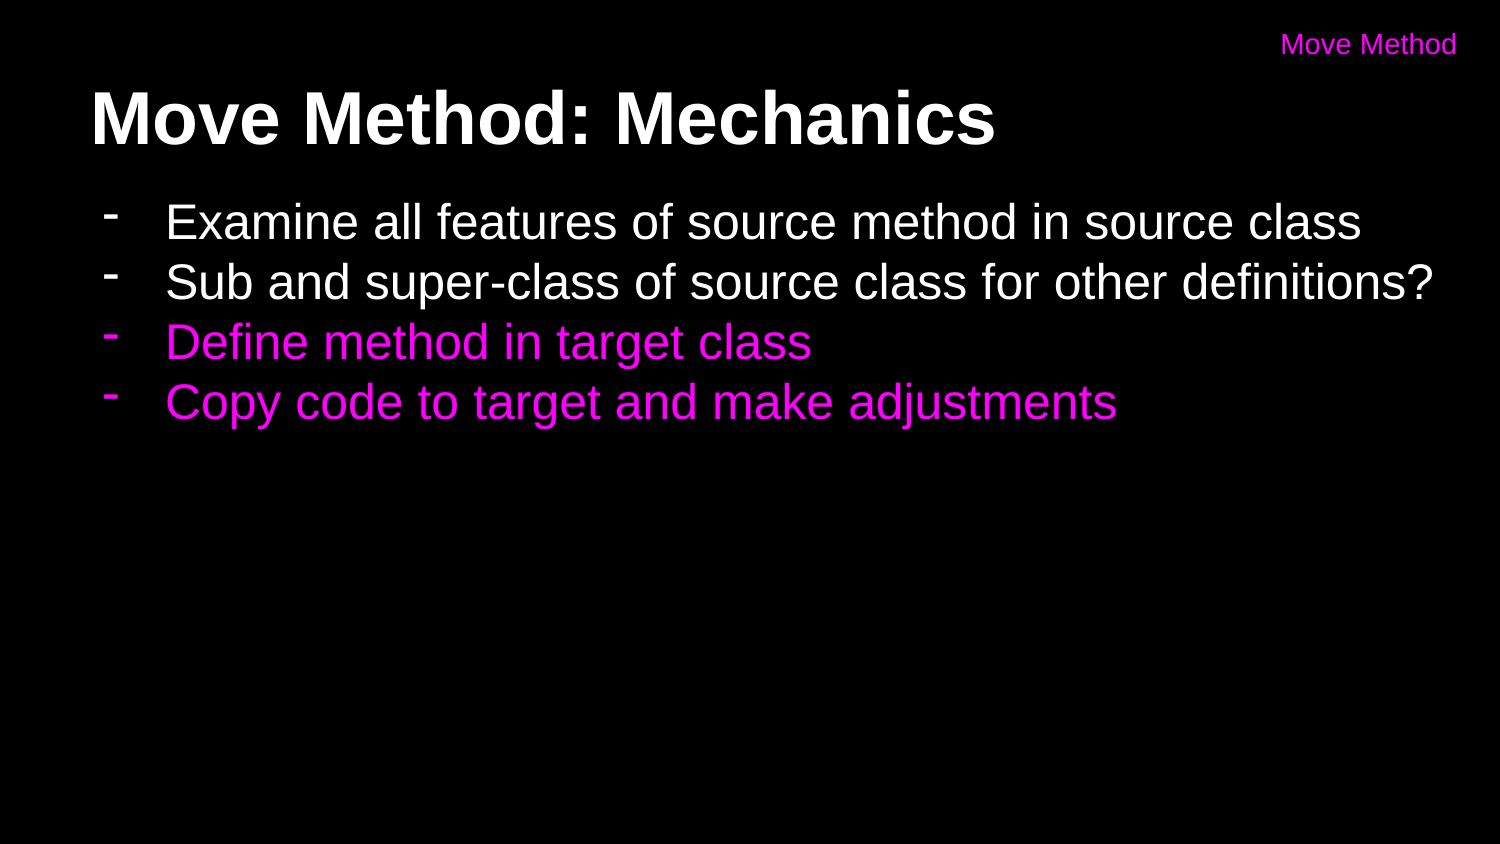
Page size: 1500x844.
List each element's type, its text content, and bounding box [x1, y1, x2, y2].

title Move Method: Mechanics [75, 33, 1425, 174]
list Examine all features of source method in source class Sub and super-class of source class for other definitions? Define method in target class Copy code to target and make adjustments [75, 174, 1464, 808]
text_box Move Method [1265, 10, 1500, 65]
